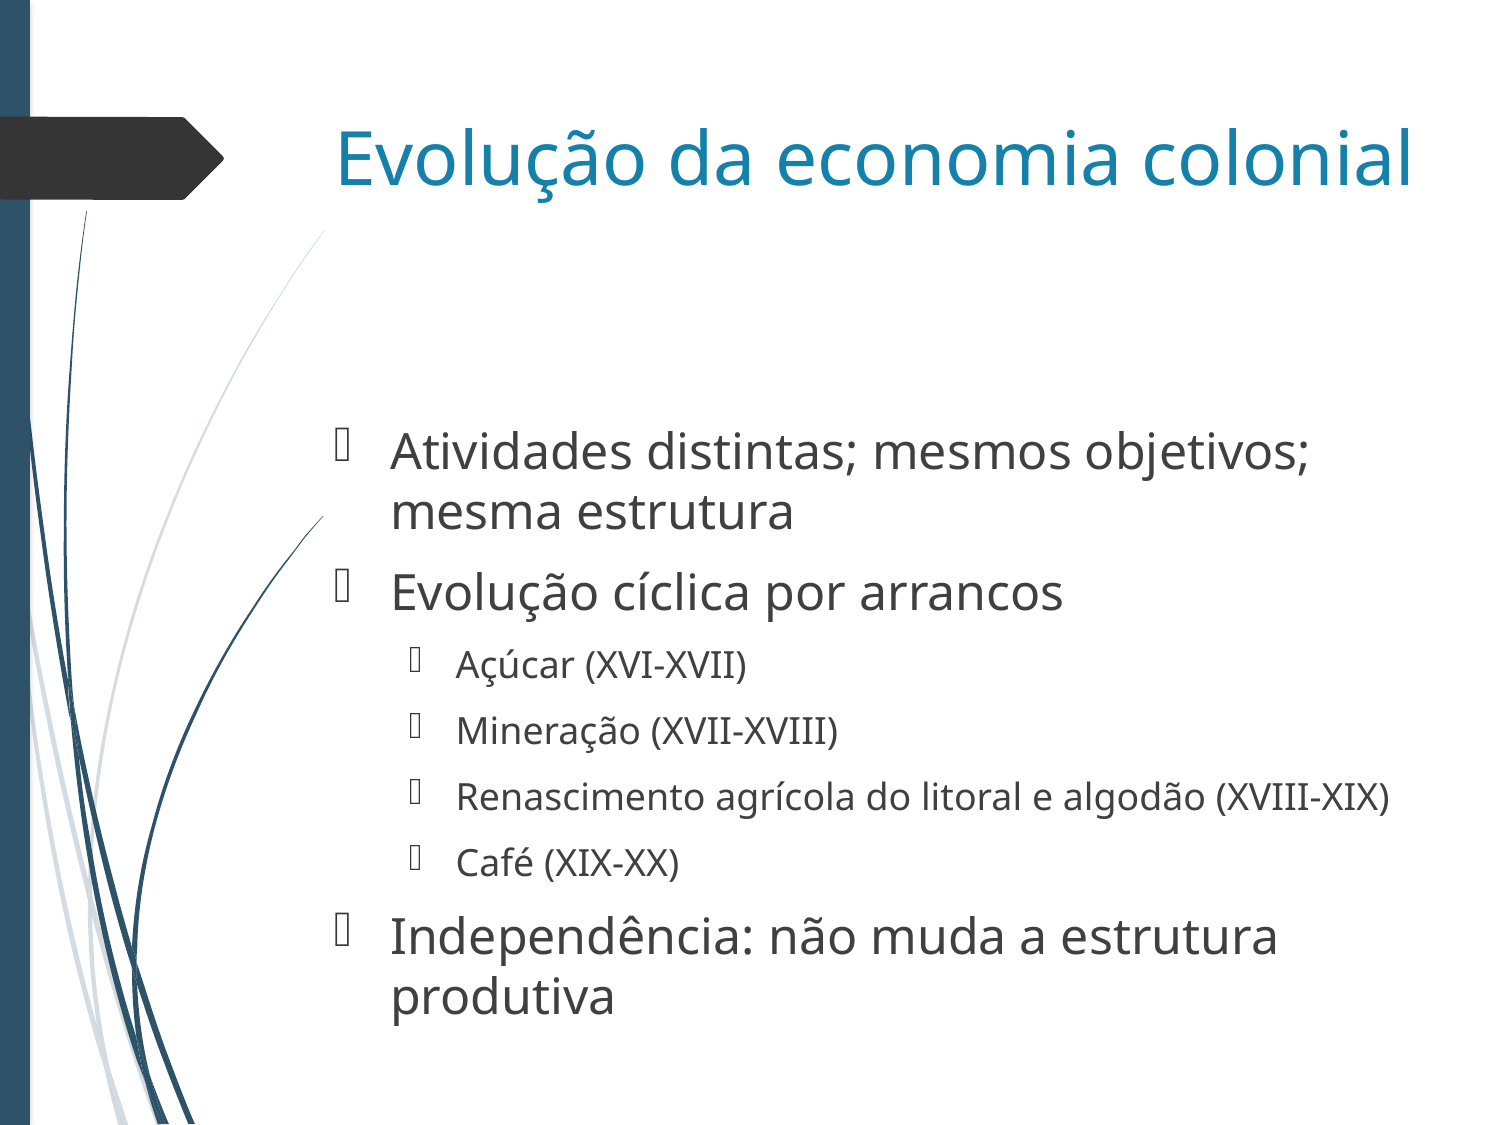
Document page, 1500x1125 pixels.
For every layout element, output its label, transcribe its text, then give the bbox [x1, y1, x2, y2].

title Evolução da economia colonial [319, 102, 1471, 313]
list Atividades distintas; mesmos objetivos; mesma estrutura Evolução cíclica por arrancos Açúcar (XVI-XVII) Mineração (XVII-XVIII) Renascimento agrícola do litoral e algodão (XVIII-XIX) Café (XIX-XX) Independência: não muda a estrutura produtiva [318, 350, 1471, 1094]
